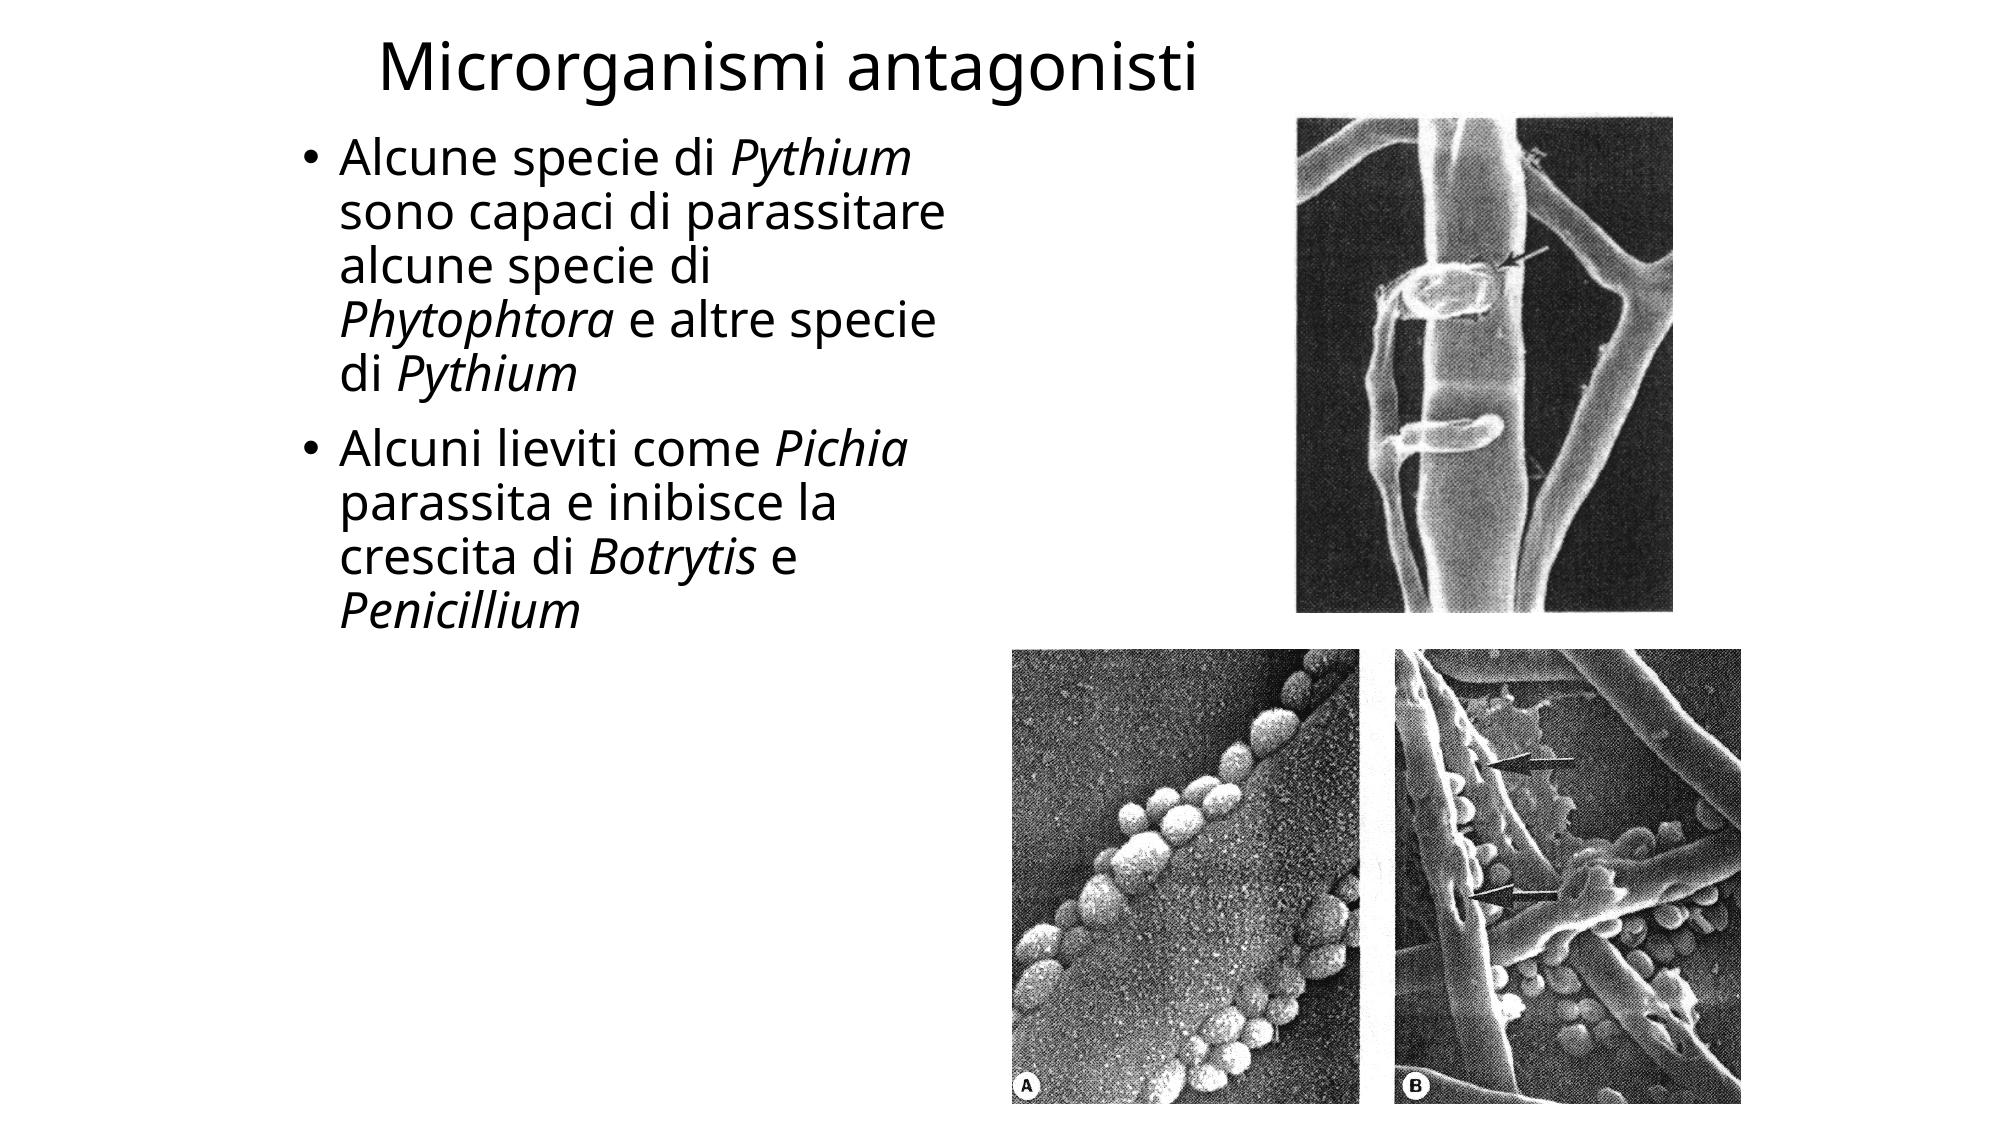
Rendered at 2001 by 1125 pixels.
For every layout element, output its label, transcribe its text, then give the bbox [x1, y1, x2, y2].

list Alcune specie di Pythium sono capaci di parassitare alcune specie di Phytophtora e altre specie di Pythium Alcuni lieviti come Pichia parassita e inibisce la crescita di Botrytis e Penicillium [287, 125, 988, 1050]
picture [1012, 649, 1741, 1104]
picture [1294, 112, 1673, 613]
title Microrganismi antagonisti [362, 0, 1638, 163]
